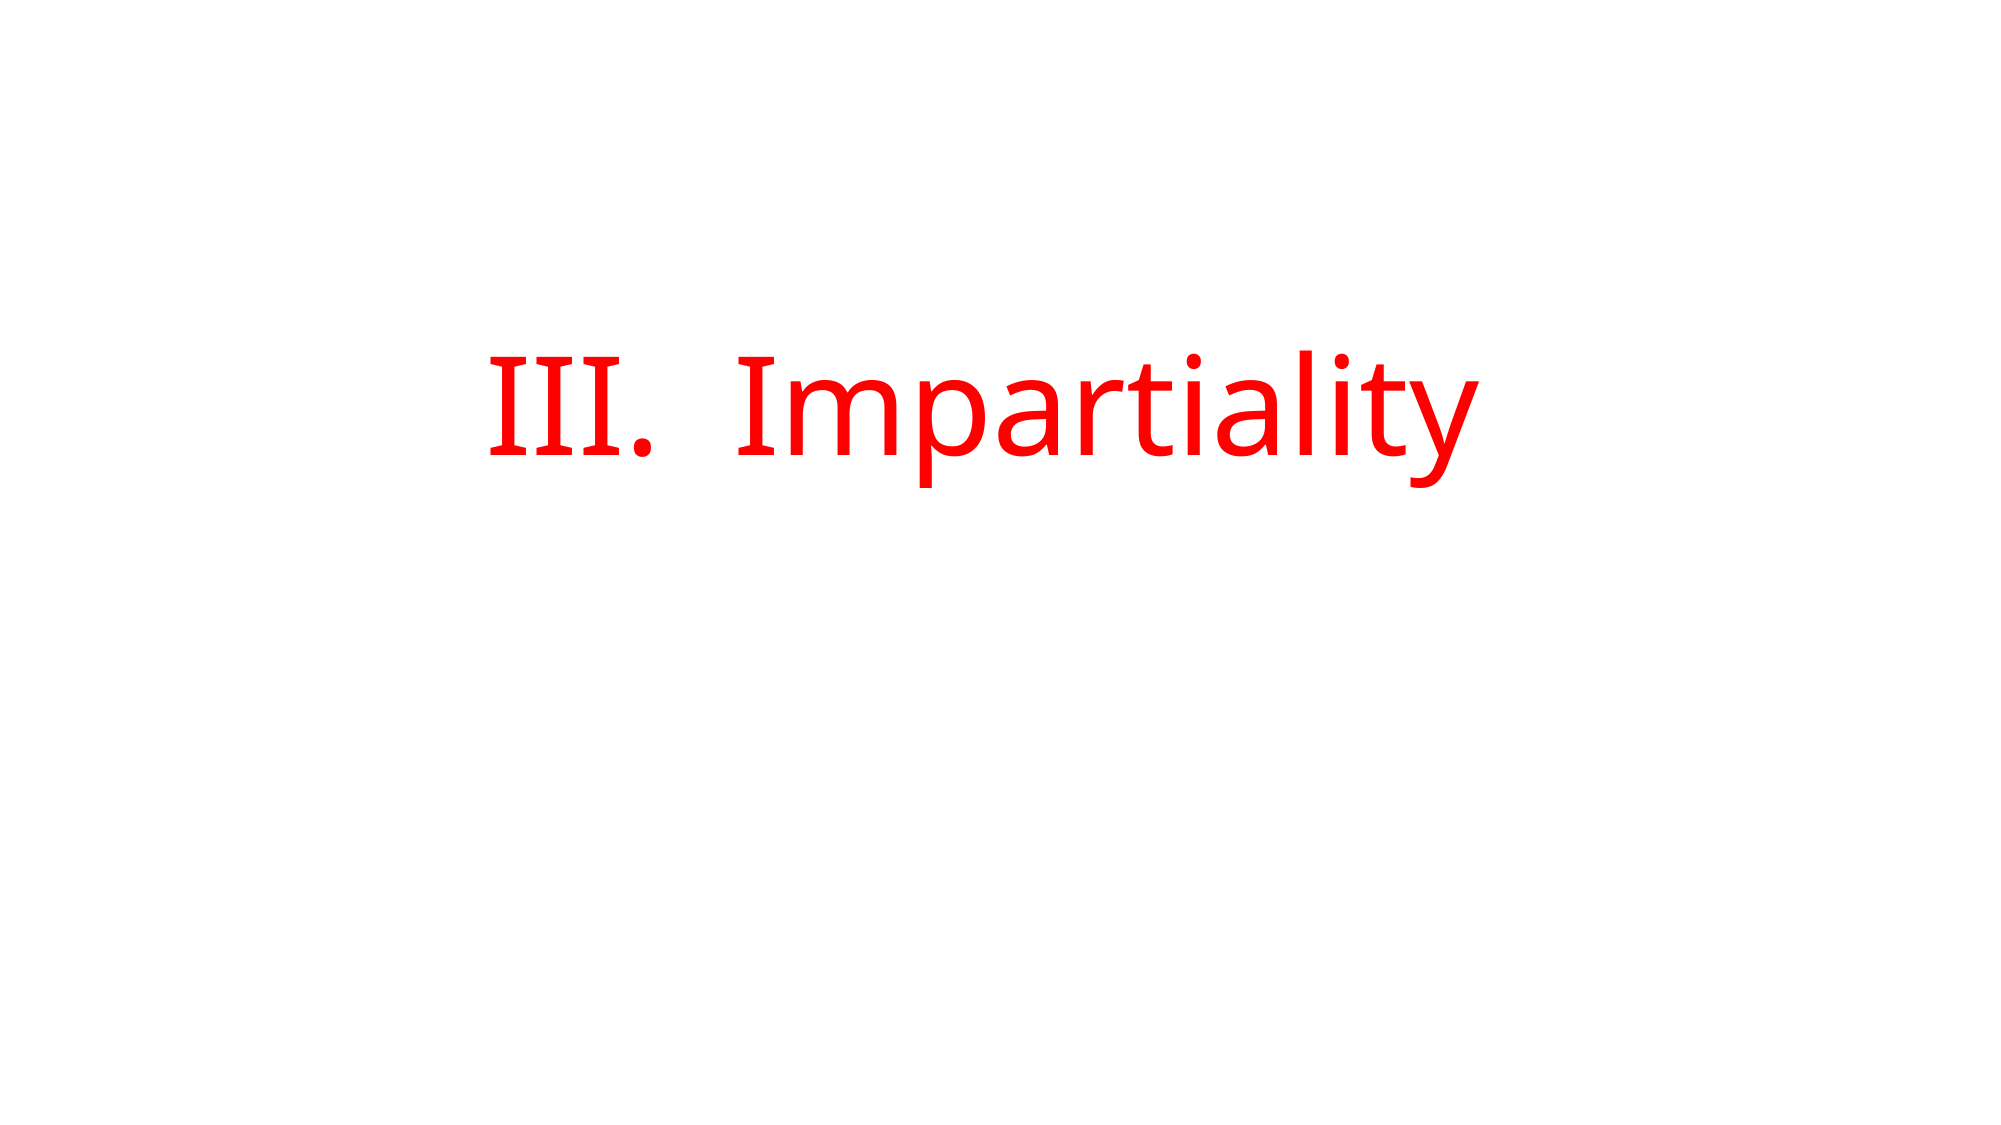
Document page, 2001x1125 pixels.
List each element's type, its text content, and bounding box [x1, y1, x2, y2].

title III. Impartiality [136, 280, 1862, 493]
